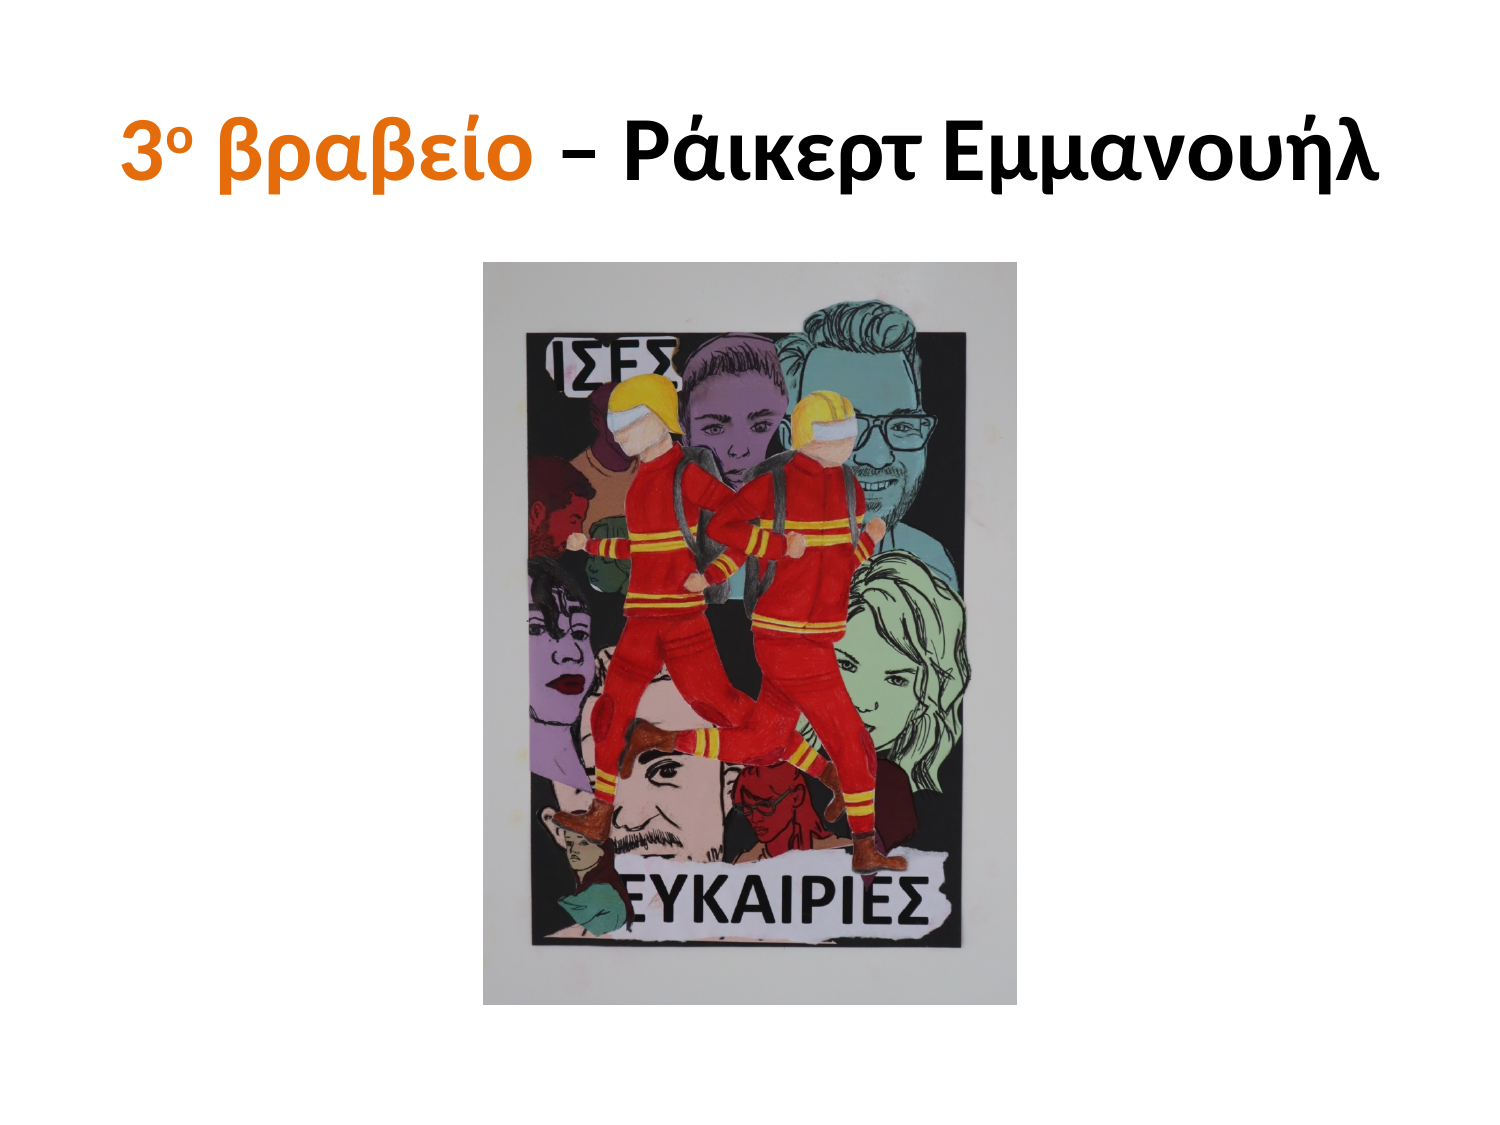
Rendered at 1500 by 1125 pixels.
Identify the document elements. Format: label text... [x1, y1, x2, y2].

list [483, 262, 1017, 1006]
title 3ο βραβείο – Ράικερτ Εμμανουήλ [75, 50, 1425, 238]
